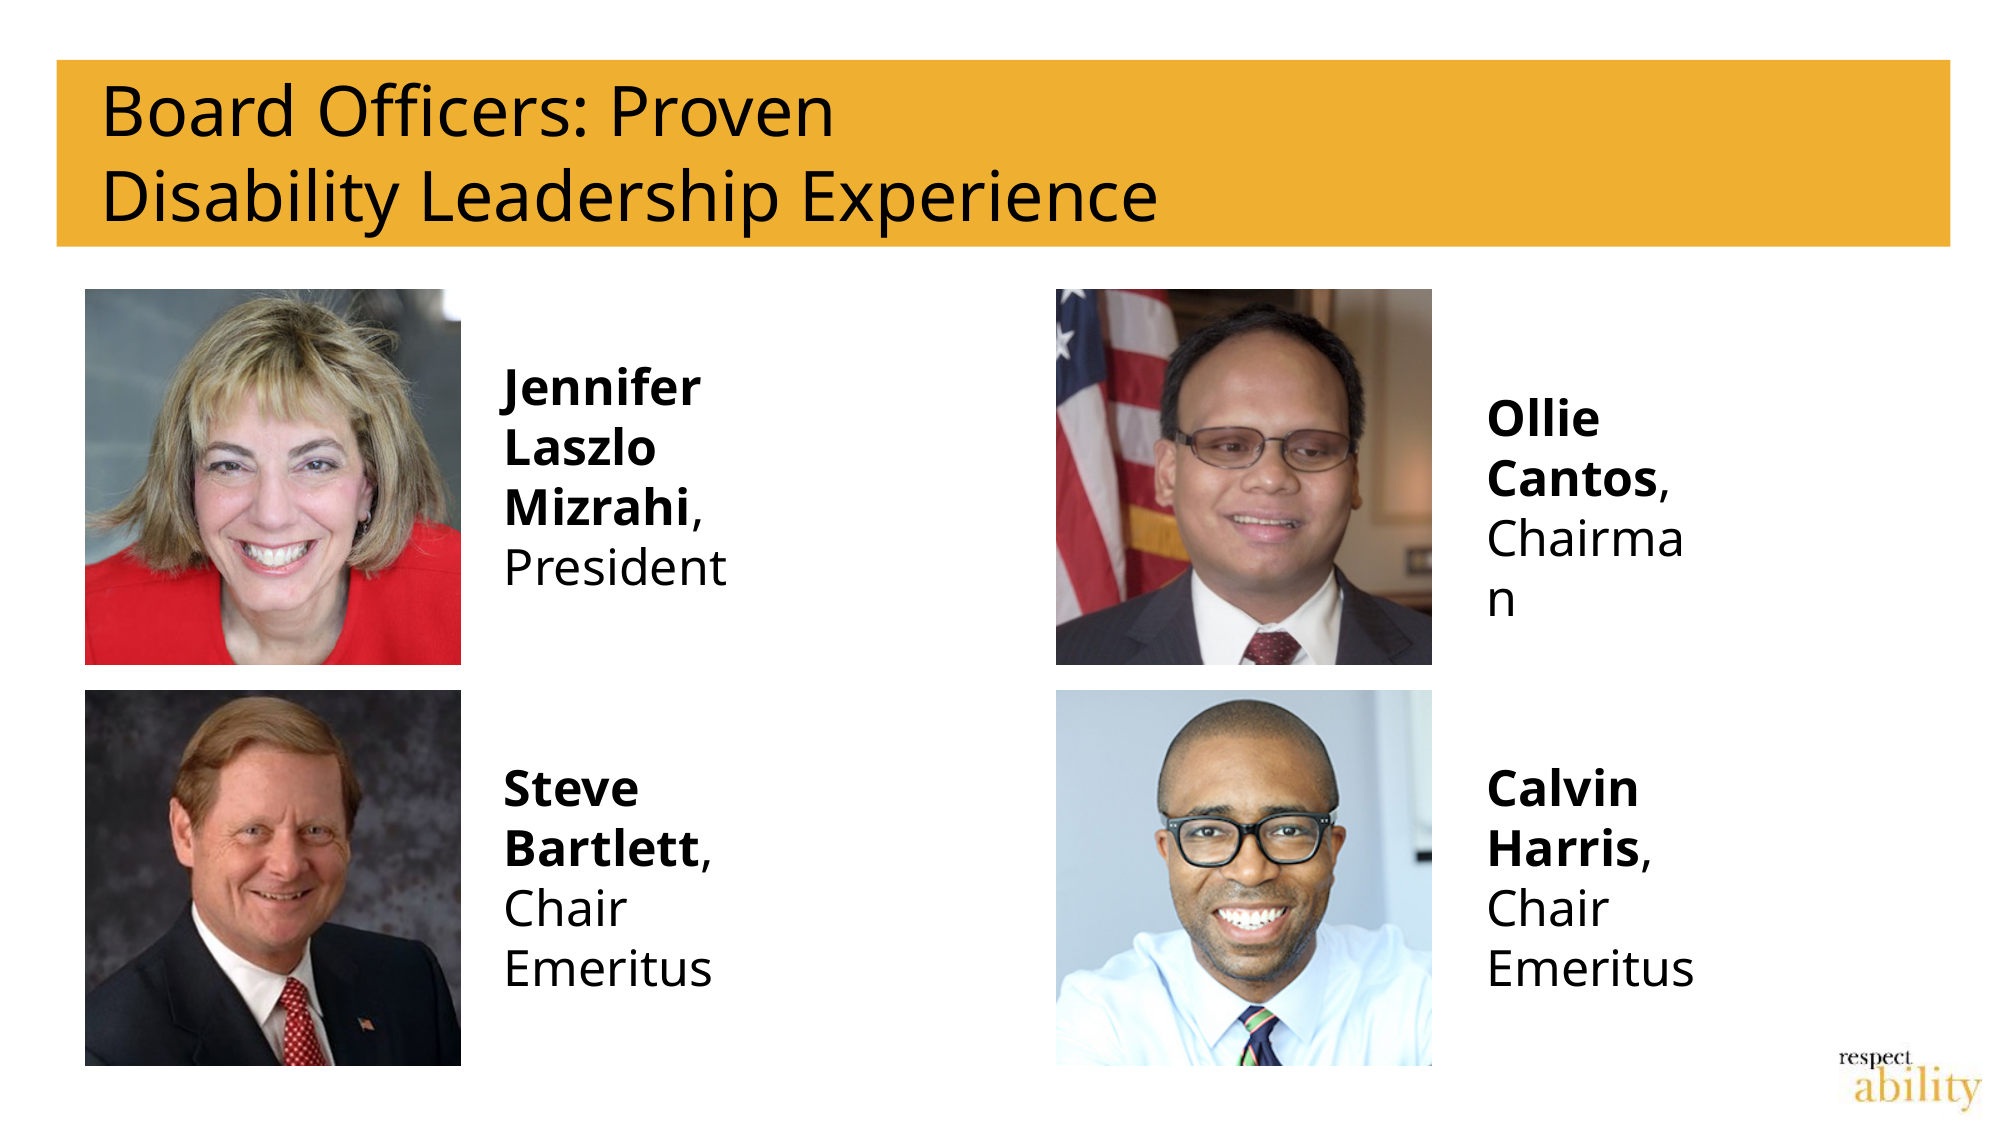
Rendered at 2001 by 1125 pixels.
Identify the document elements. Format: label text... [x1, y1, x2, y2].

picture [1056, 690, 1432, 1066]
text_box Ollie Cantos, Chairman [1471, 379, 1731, 634]
picture [1056, 289, 1432, 665]
title Board Officers: Proven Disability Leadership Experience [85, 59, 1811, 247]
text_box Calvin Harris, Chair Emeritus [1471, 748, 1731, 1004]
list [85, 289, 461, 665]
text_box Steve Bartlett, Chair Emeritus [489, 748, 814, 1004]
text_box Jennifer Laszlo Mizrahi, President [489, 348, 812, 603]
picture [85, 690, 461, 1066]
picture [1839, 1042, 1982, 1120]
